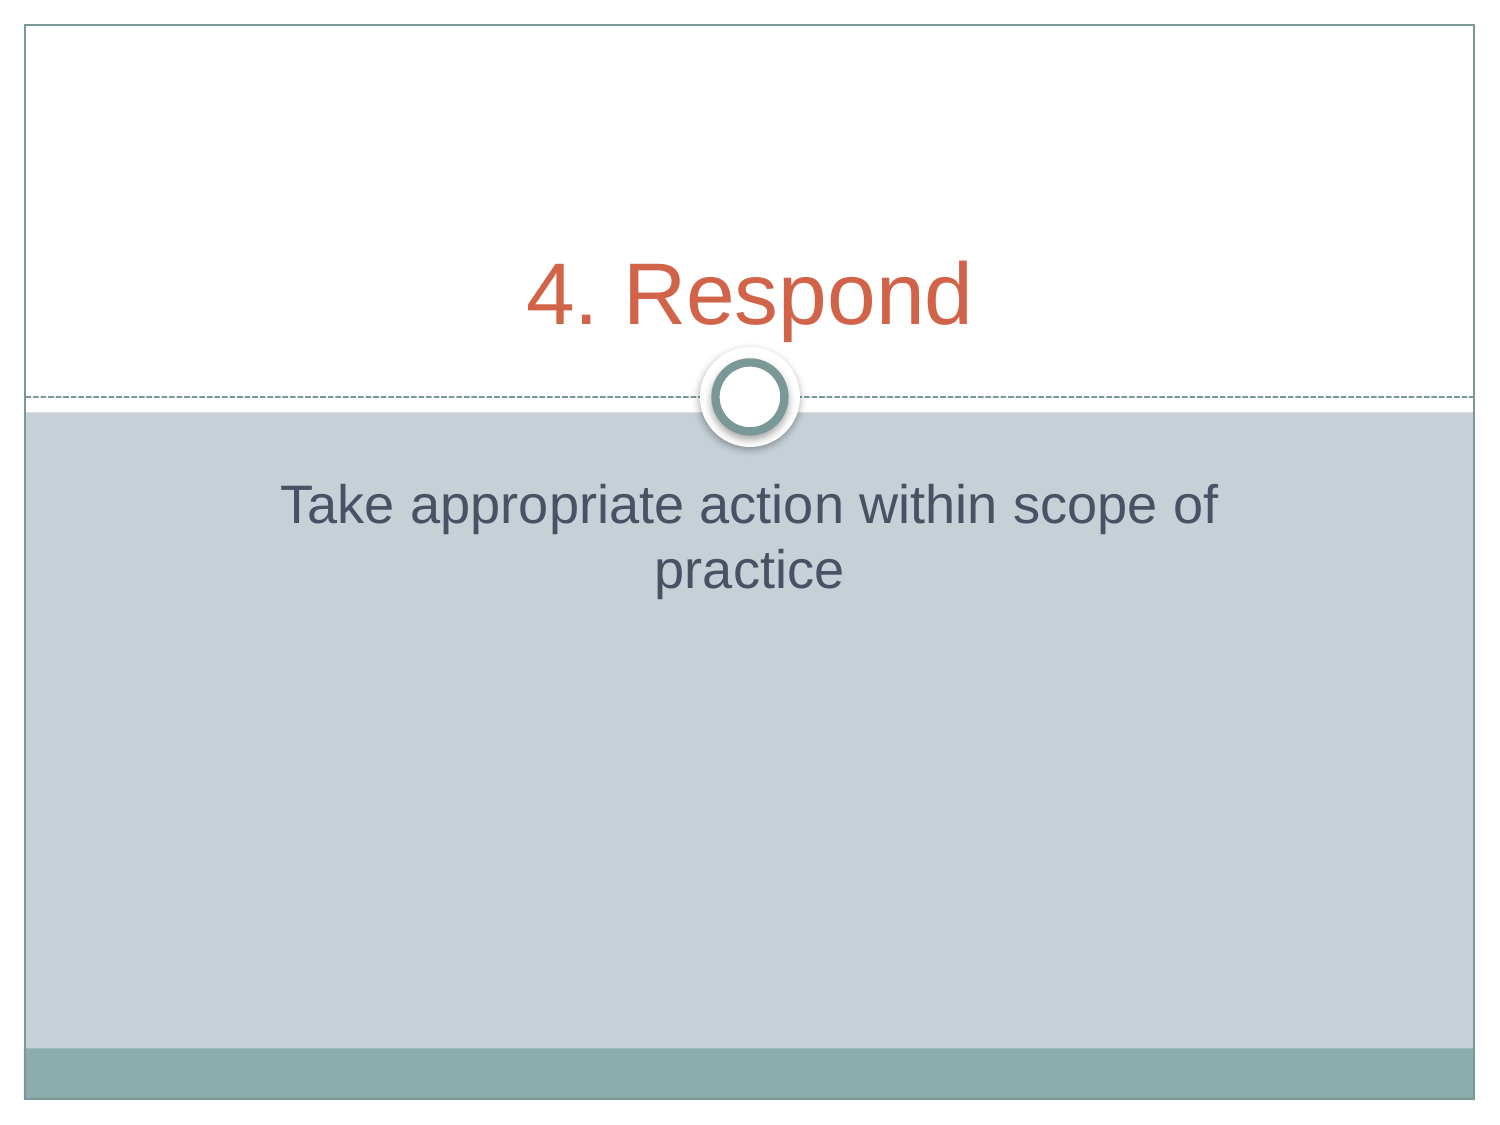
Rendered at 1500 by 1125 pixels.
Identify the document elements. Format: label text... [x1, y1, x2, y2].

title 4. Respond [112, 62, 1388, 350]
footer [50, 1051, 638, 1112]
subtitle Take appropriate action within scope of practice [225, 462, 1275, 750]
